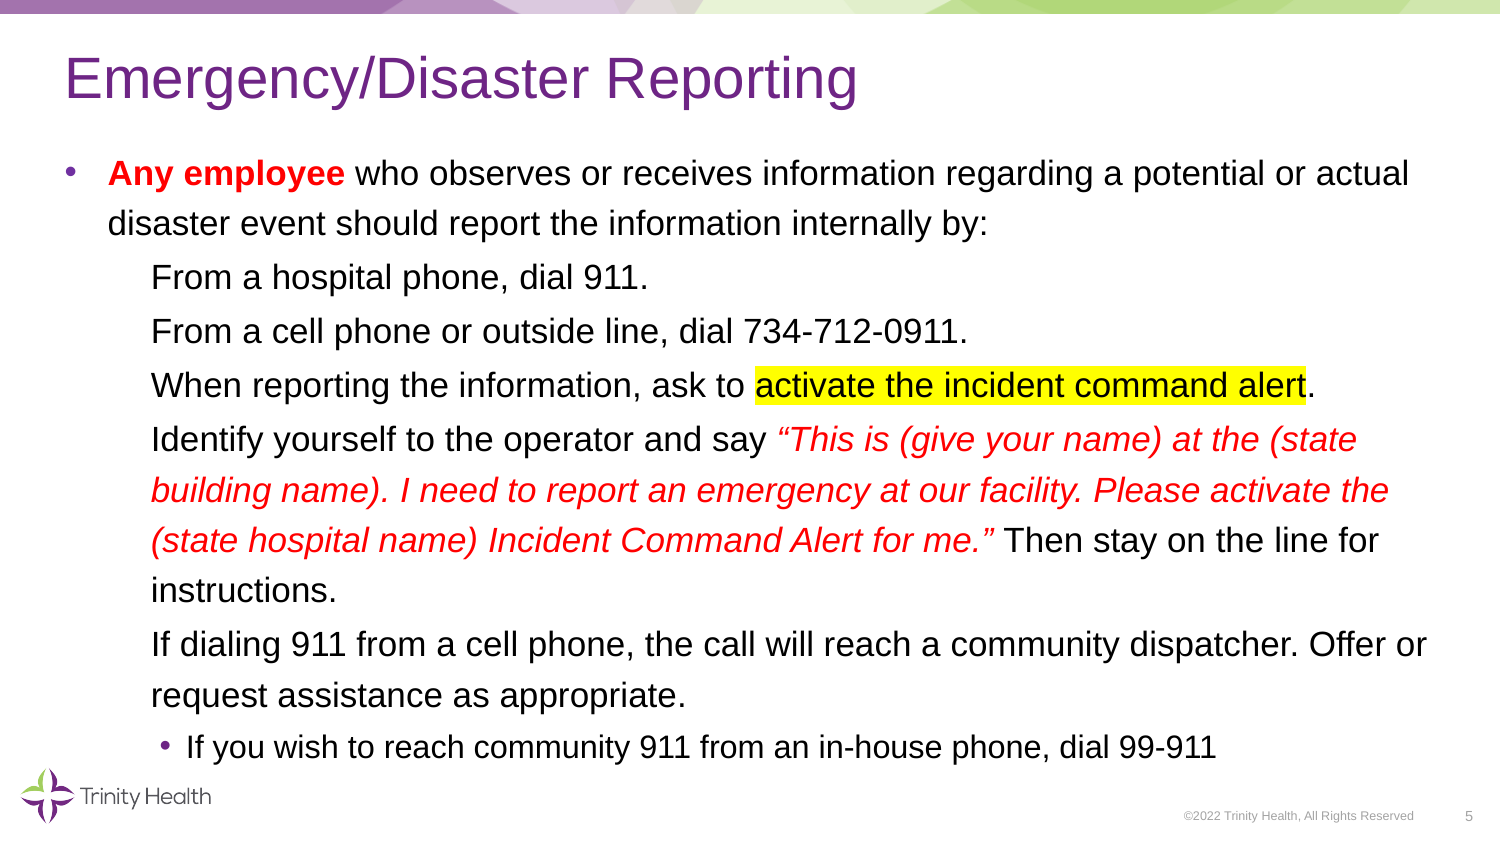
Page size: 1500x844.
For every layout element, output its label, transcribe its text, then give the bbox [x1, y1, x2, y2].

list Any employee who observes or receives information regarding a potential or actual disaster event should report the information internally by: From a hospital phone, dial 911. From a cell phone or outside line, dial 734-712-0911. When reporting the information, ask to activate the incident command alert. Identify yourself to the operator and say “This is (give your name) at the (state building name). I need to report an emergency at our facility. Please activate the (state hospital name) Incident Command Alert for me.” Then stay on the line for instructions. If dialing 911 from a cell phone, the call will reach a community dispatcher. Offer or request assistance as appropriate. If you wish to reach community 911 from an in-house phone, dial 99-911 [64, 126, 1474, 787]
picture [17, 765, 214, 827]
picture [0, 0, 1500, 14]
slide_number 5 [1406, 792, 1474, 838]
footer ©2022 Trinity Health, All Rights Reserved [799, 800, 1406, 832]
title Emergency/Disaster Reporting [64, 38, 1415, 121]
